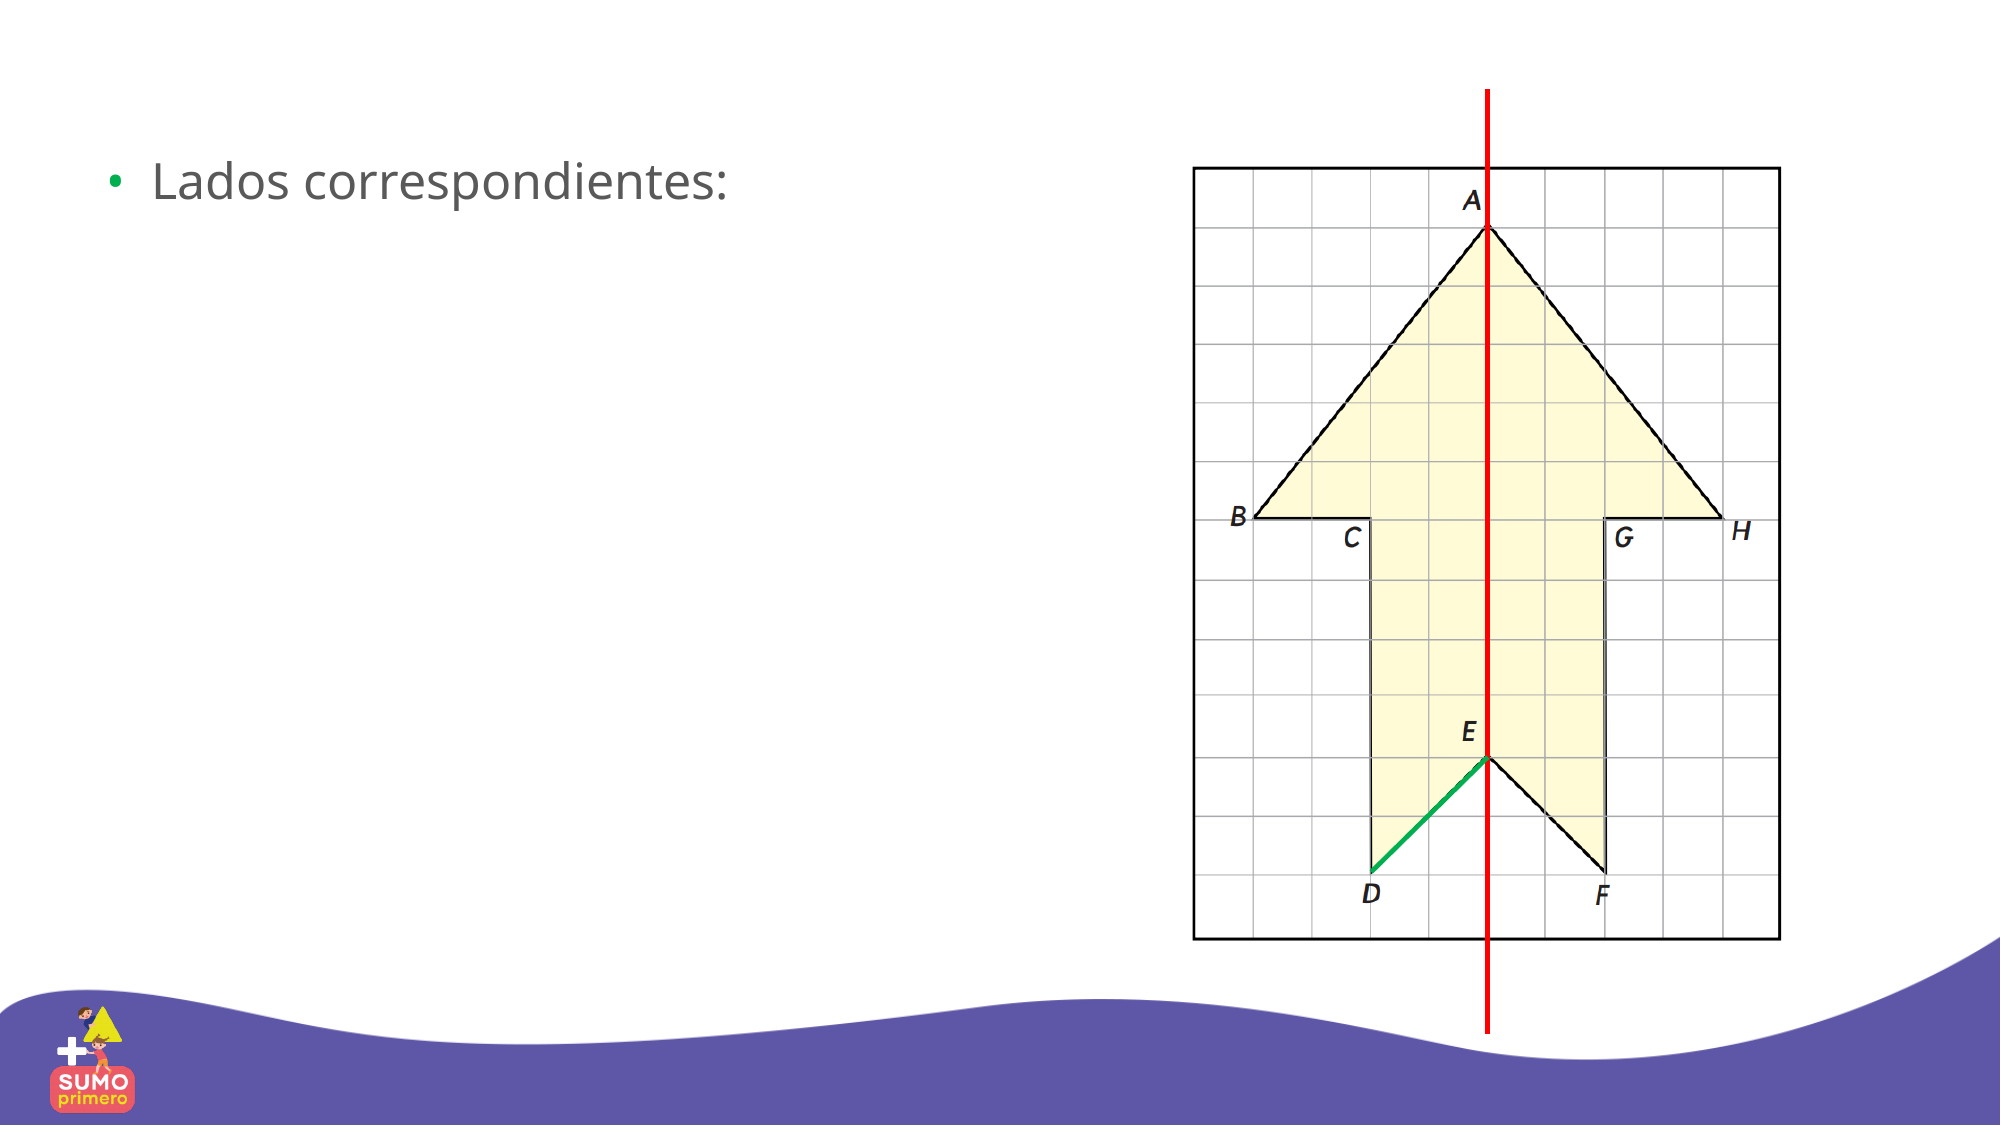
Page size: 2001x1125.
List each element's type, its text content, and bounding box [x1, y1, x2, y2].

picture [0, 69, 2000, 1125]
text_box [1370, 756, 1489, 873]
text_box • Lados correspondientes: [91, 141, 824, 262]
